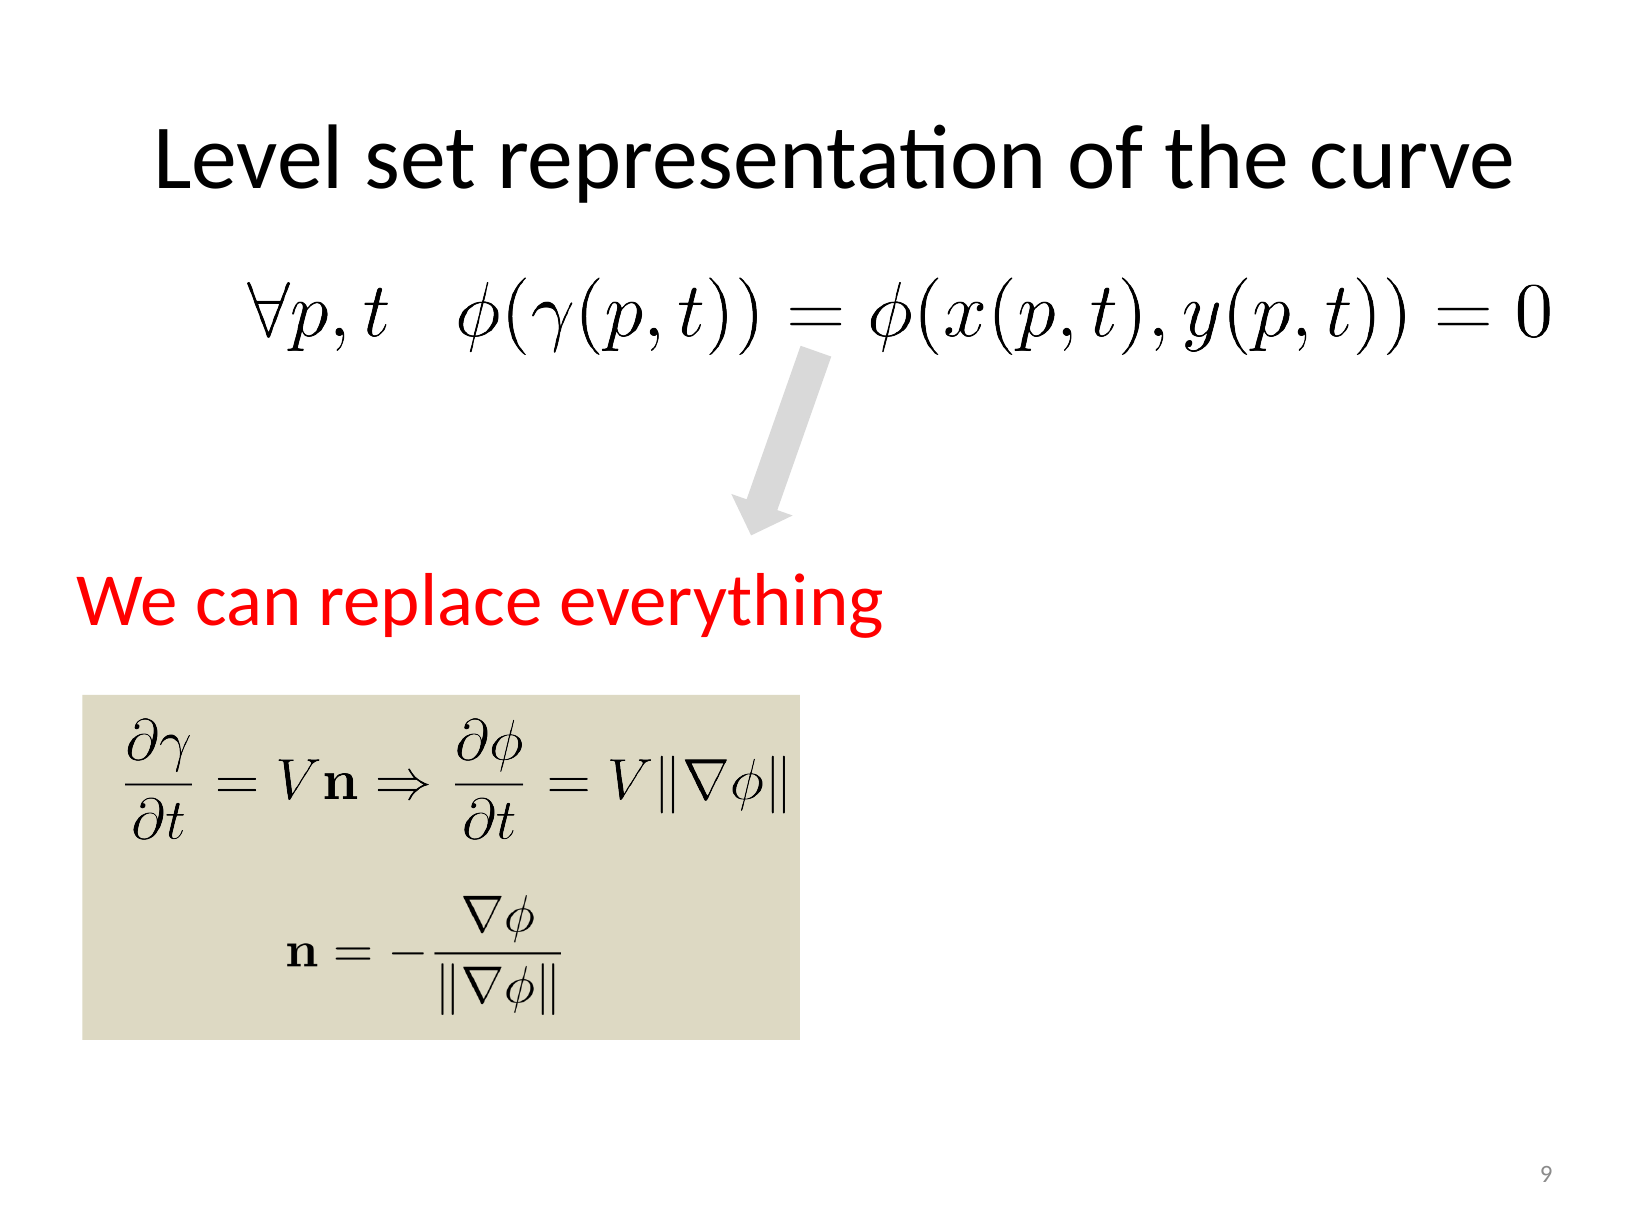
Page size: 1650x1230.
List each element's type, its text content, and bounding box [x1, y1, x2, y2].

text_box [82, 695, 800, 1040]
text_box We can replace everything [0, 489, 1223, 695]
picture [124, 718, 785, 841]
picture [287, 895, 561, 1016]
slide_number 9 [1182, 1140, 1568, 1206]
text_box Level set representation of the curve [82, 49, 1568, 255]
text_box [748, 363, 832, 489]
picture [246, 277, 1551, 355]
